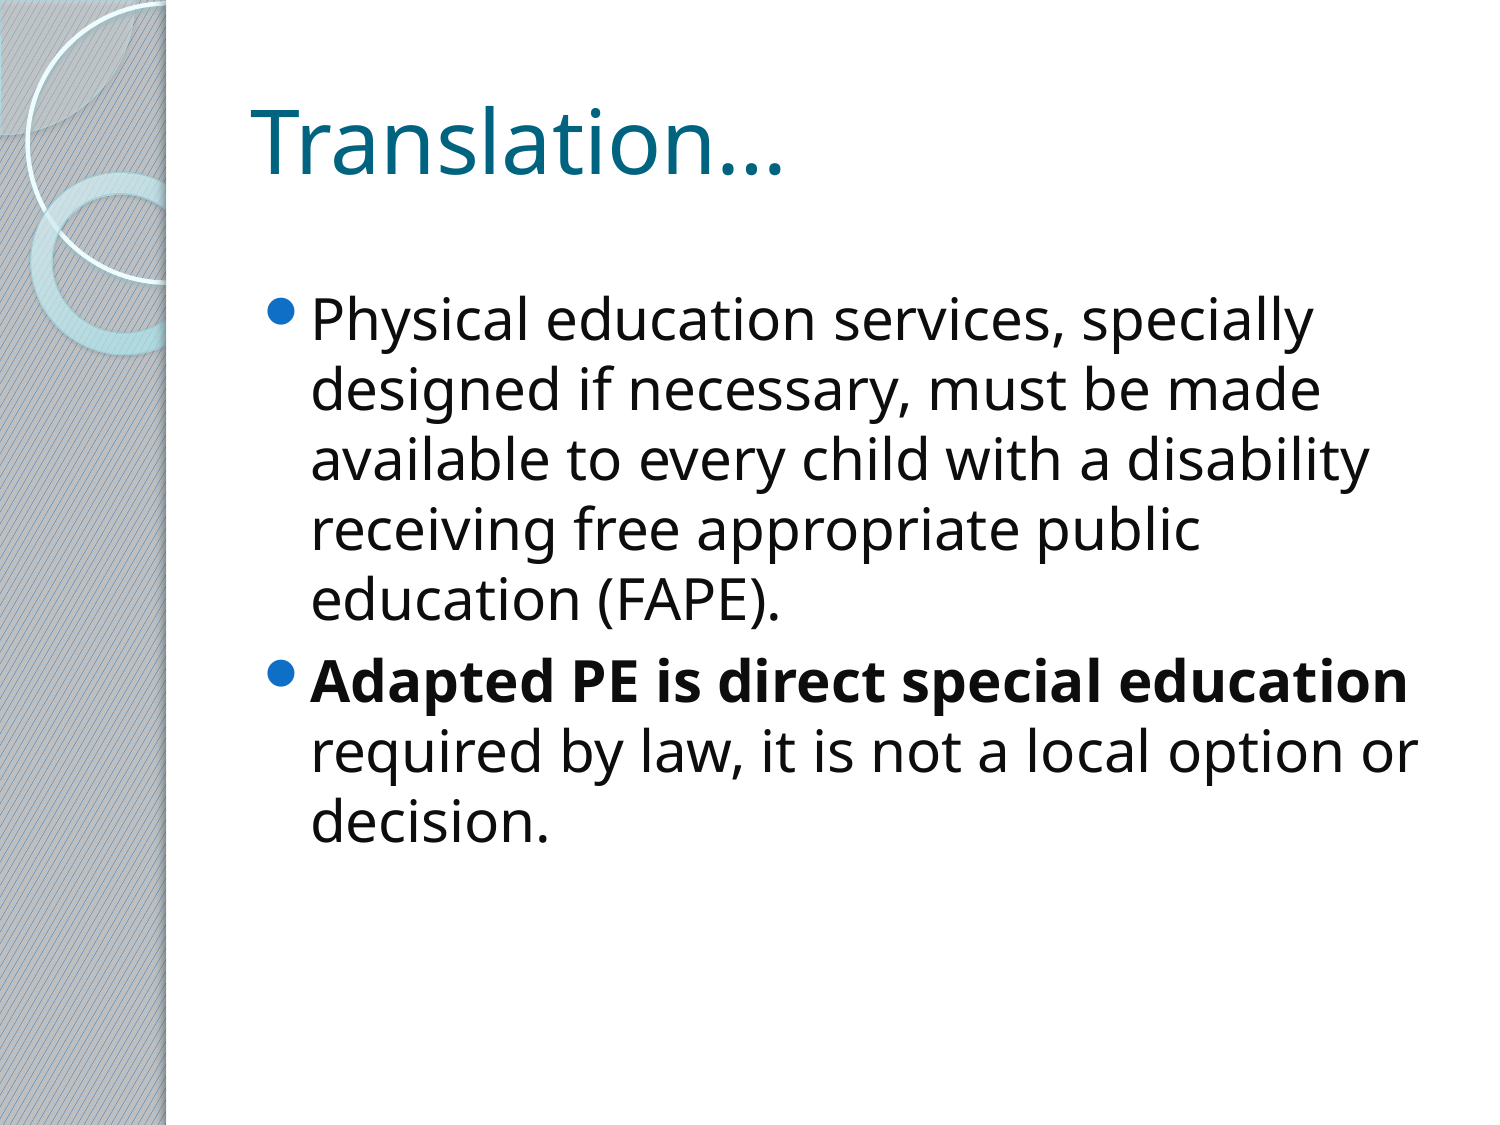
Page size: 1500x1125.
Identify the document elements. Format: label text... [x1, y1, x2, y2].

title Translation… [235, 45, 1466, 233]
list Physical education services, specially designed if necessary, must be made available to every child with a disability receiving free appropriate public education (FAPE). Adapted PE is direct special education required by law, it is not a local option or decision. [235, 275, 1466, 1025]
